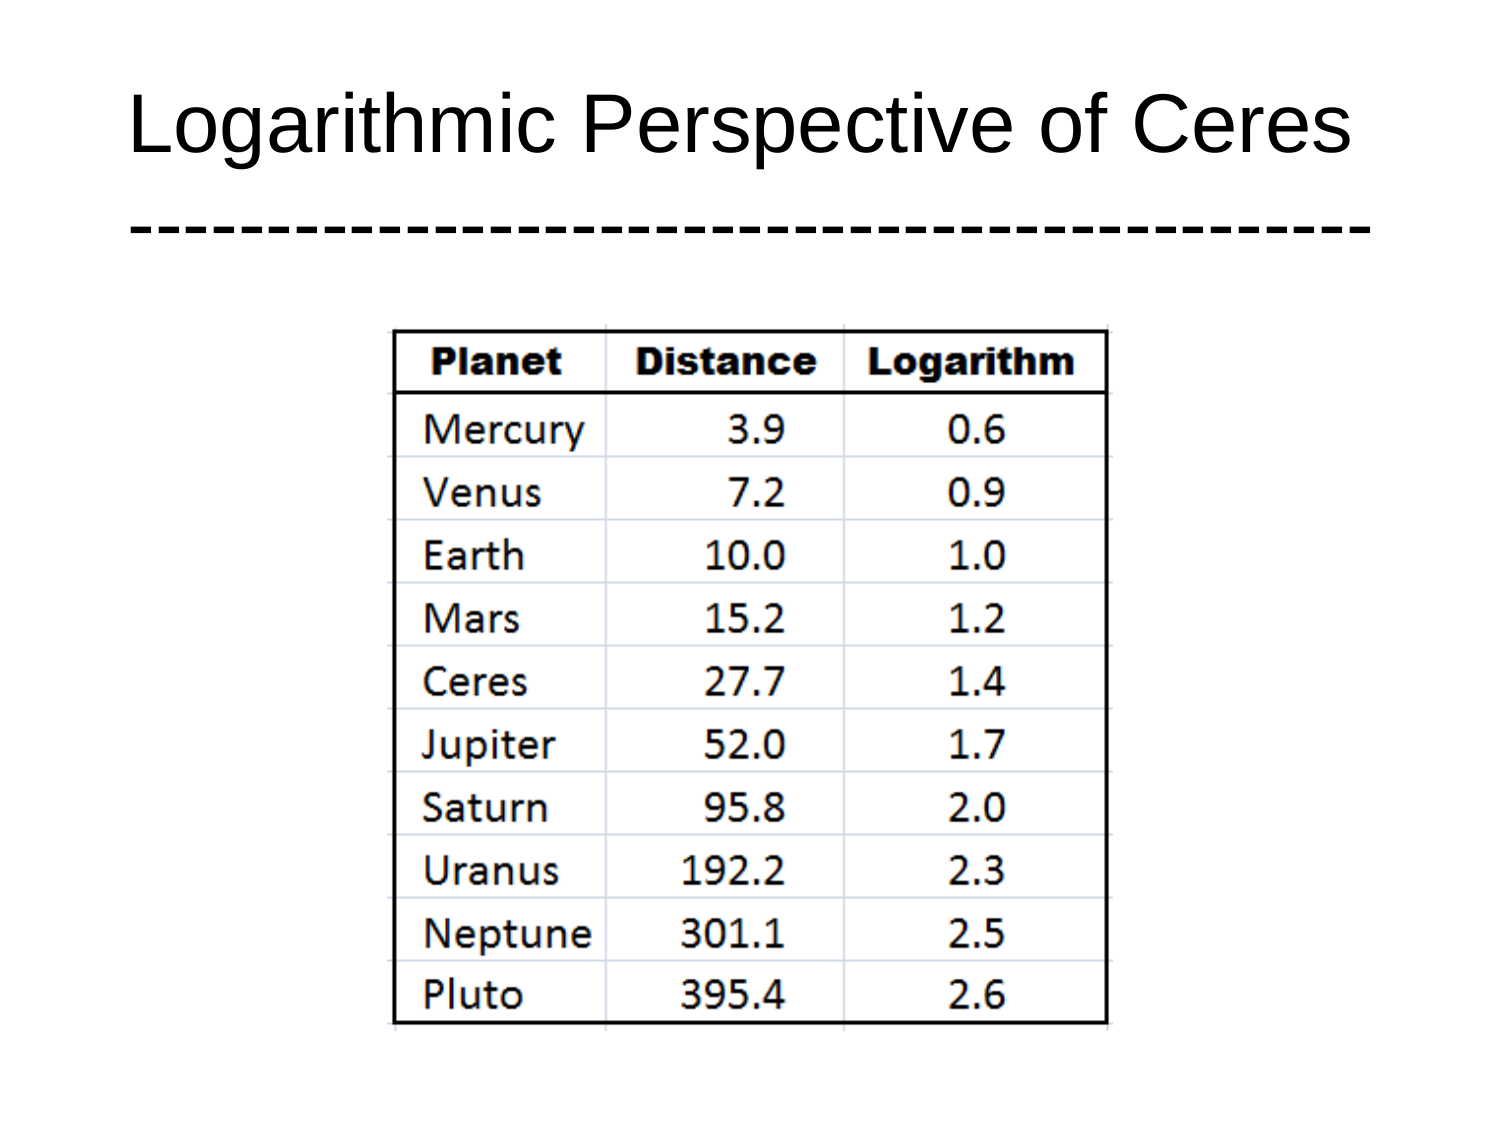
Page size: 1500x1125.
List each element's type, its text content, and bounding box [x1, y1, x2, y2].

picture [387, 324, 1113, 1031]
title Logarithmic Perspective of Ceres --------------------------------------------- [112, 62, 1413, 276]
